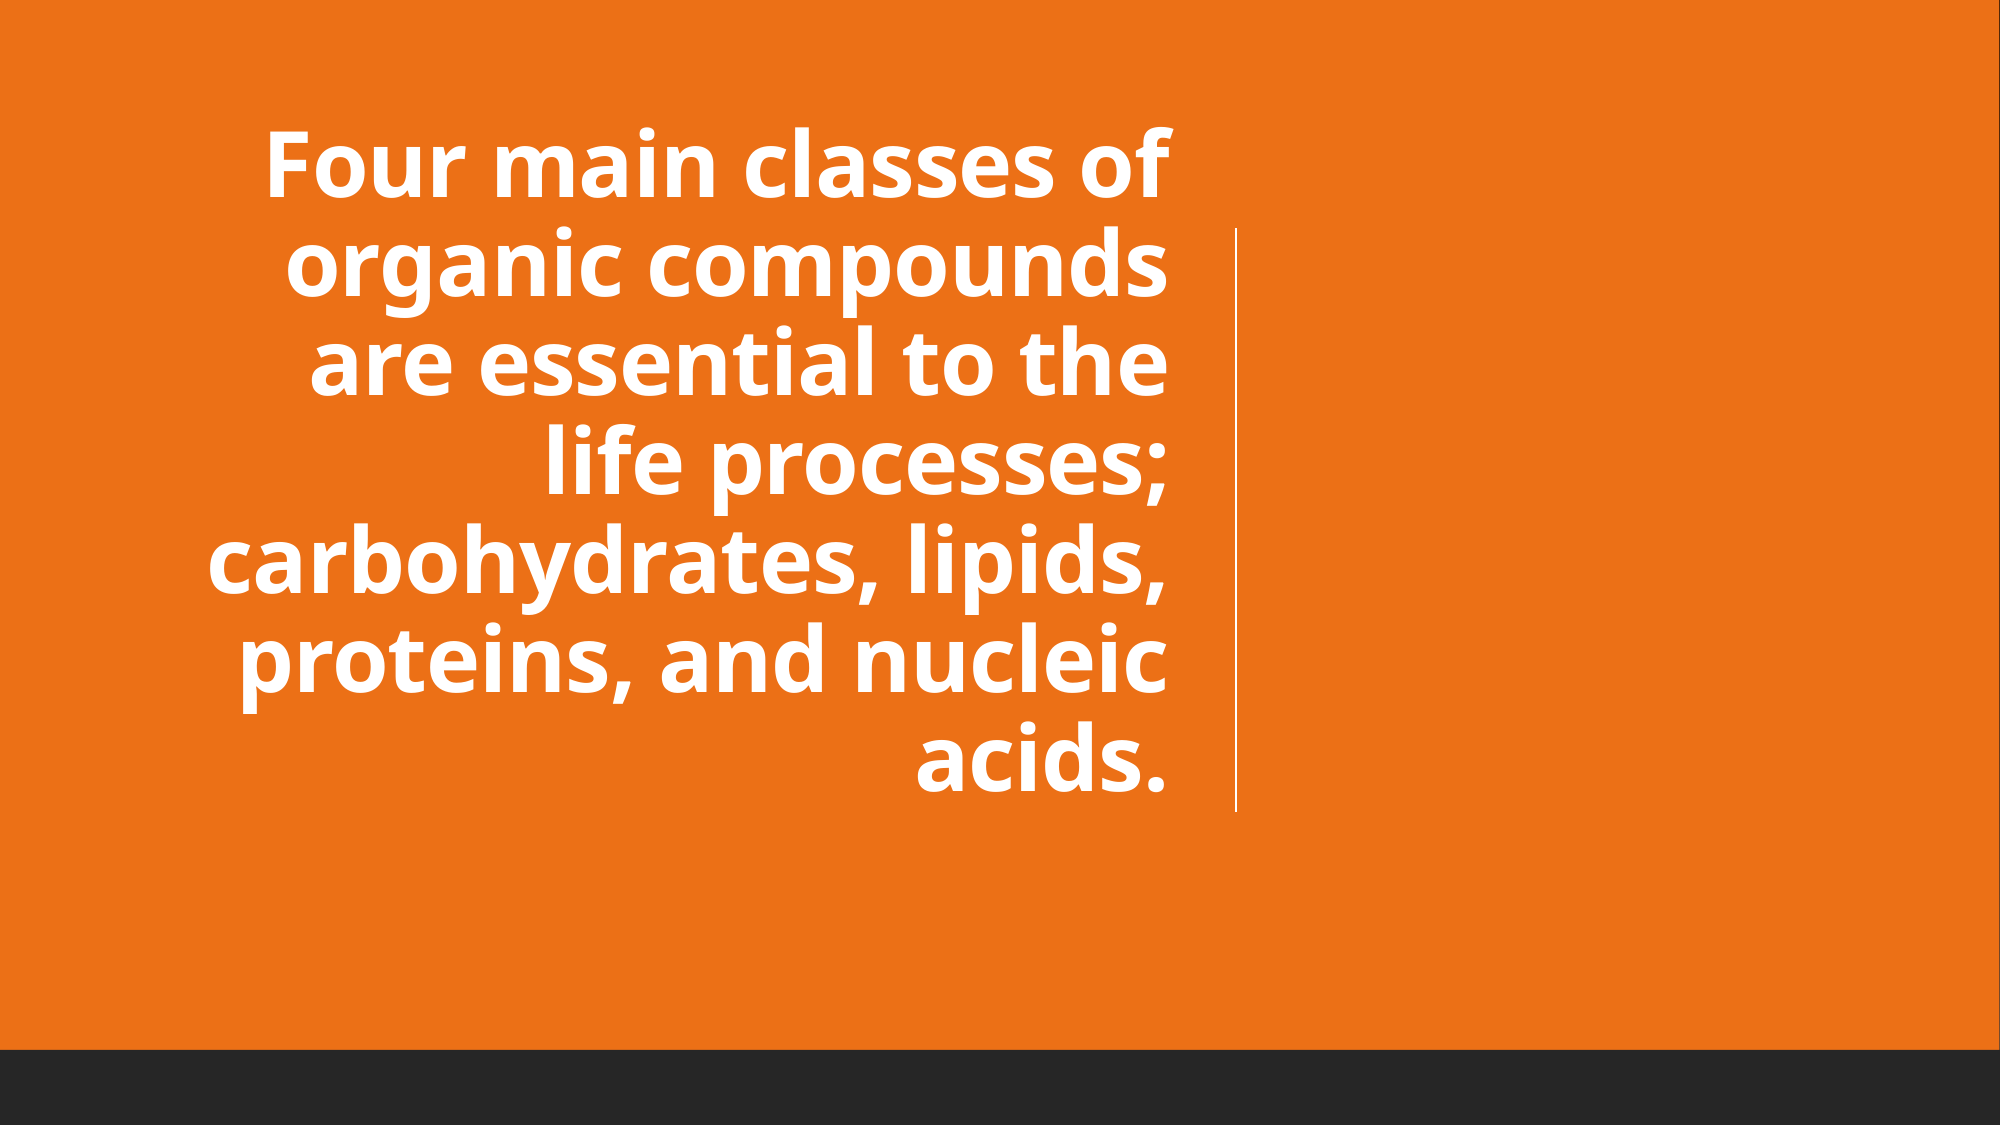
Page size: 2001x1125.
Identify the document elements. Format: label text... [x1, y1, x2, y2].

text_box [0, 0, 2000, 1049]
text_box [0, 1049, 2000, 1125]
title Four main classes of organic compounds are essential to the life processes; carbohydrates, lipids, proteins, and nucleic acids. [158, 105, 1185, 935]
